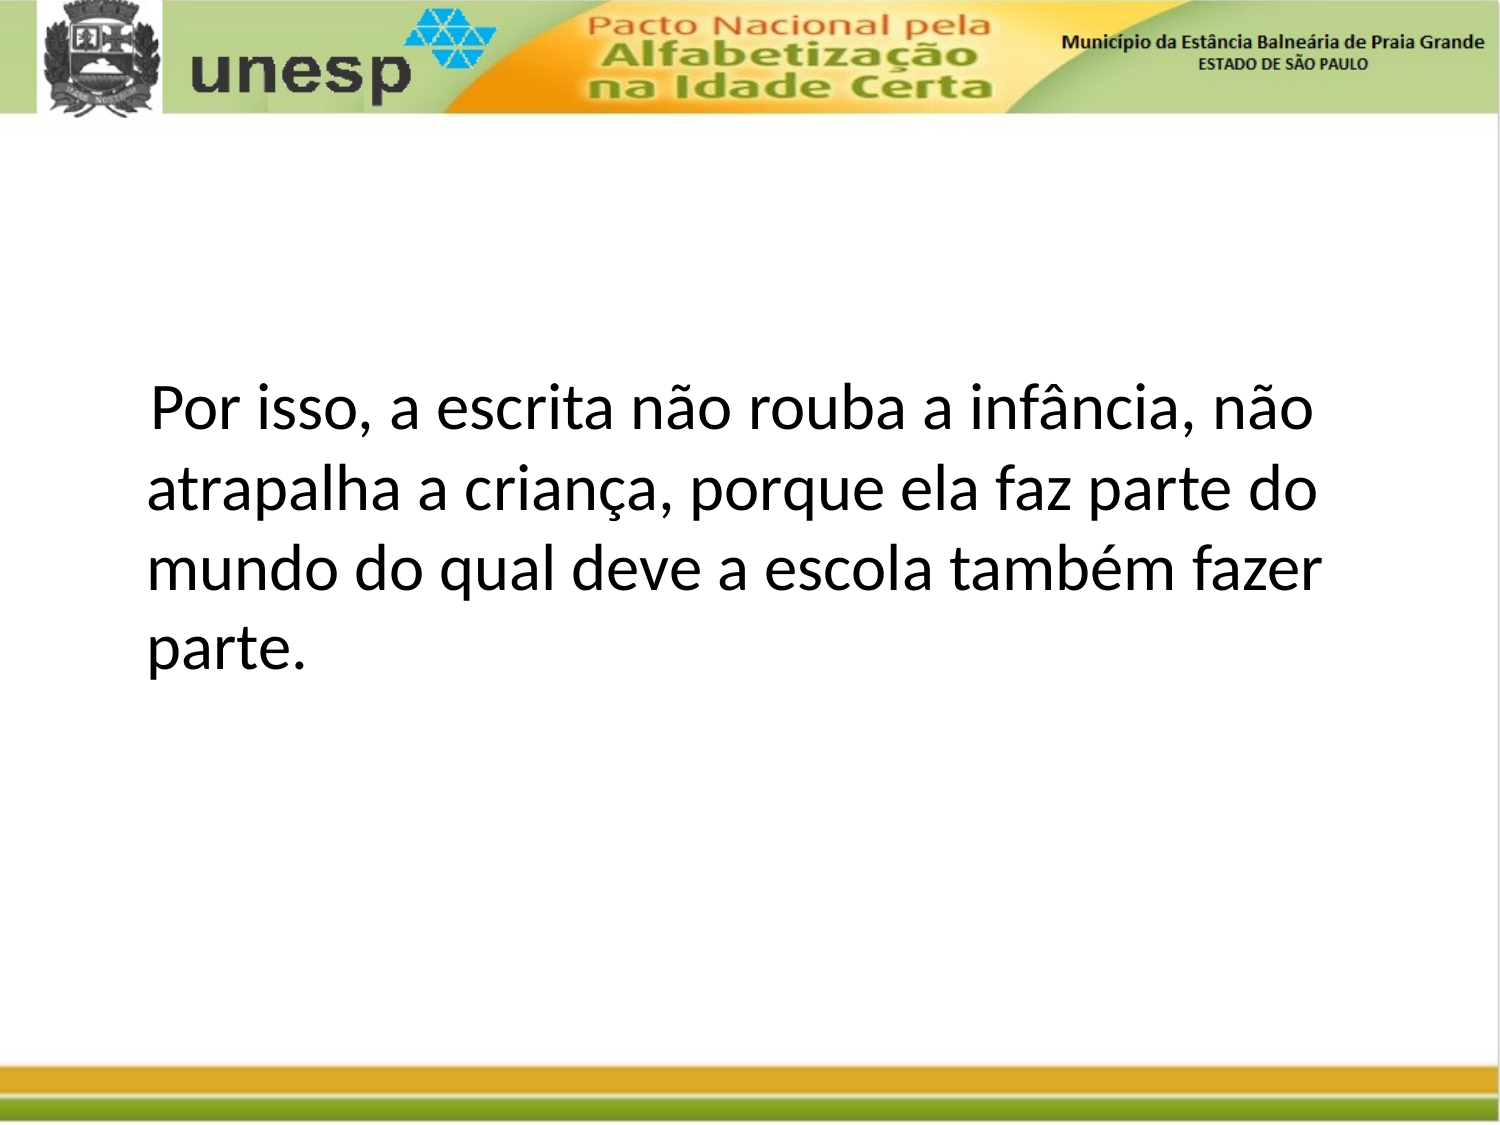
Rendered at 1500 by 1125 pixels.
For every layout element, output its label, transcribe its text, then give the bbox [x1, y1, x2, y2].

list Por isso, a escrita não rouba a infância, não atrapalha a criança, porque ela faz parte do mundo do qual deve a escola também fazer parte. [75, 262, 1425, 1005]
picture [0, 0, 1500, 1125]
